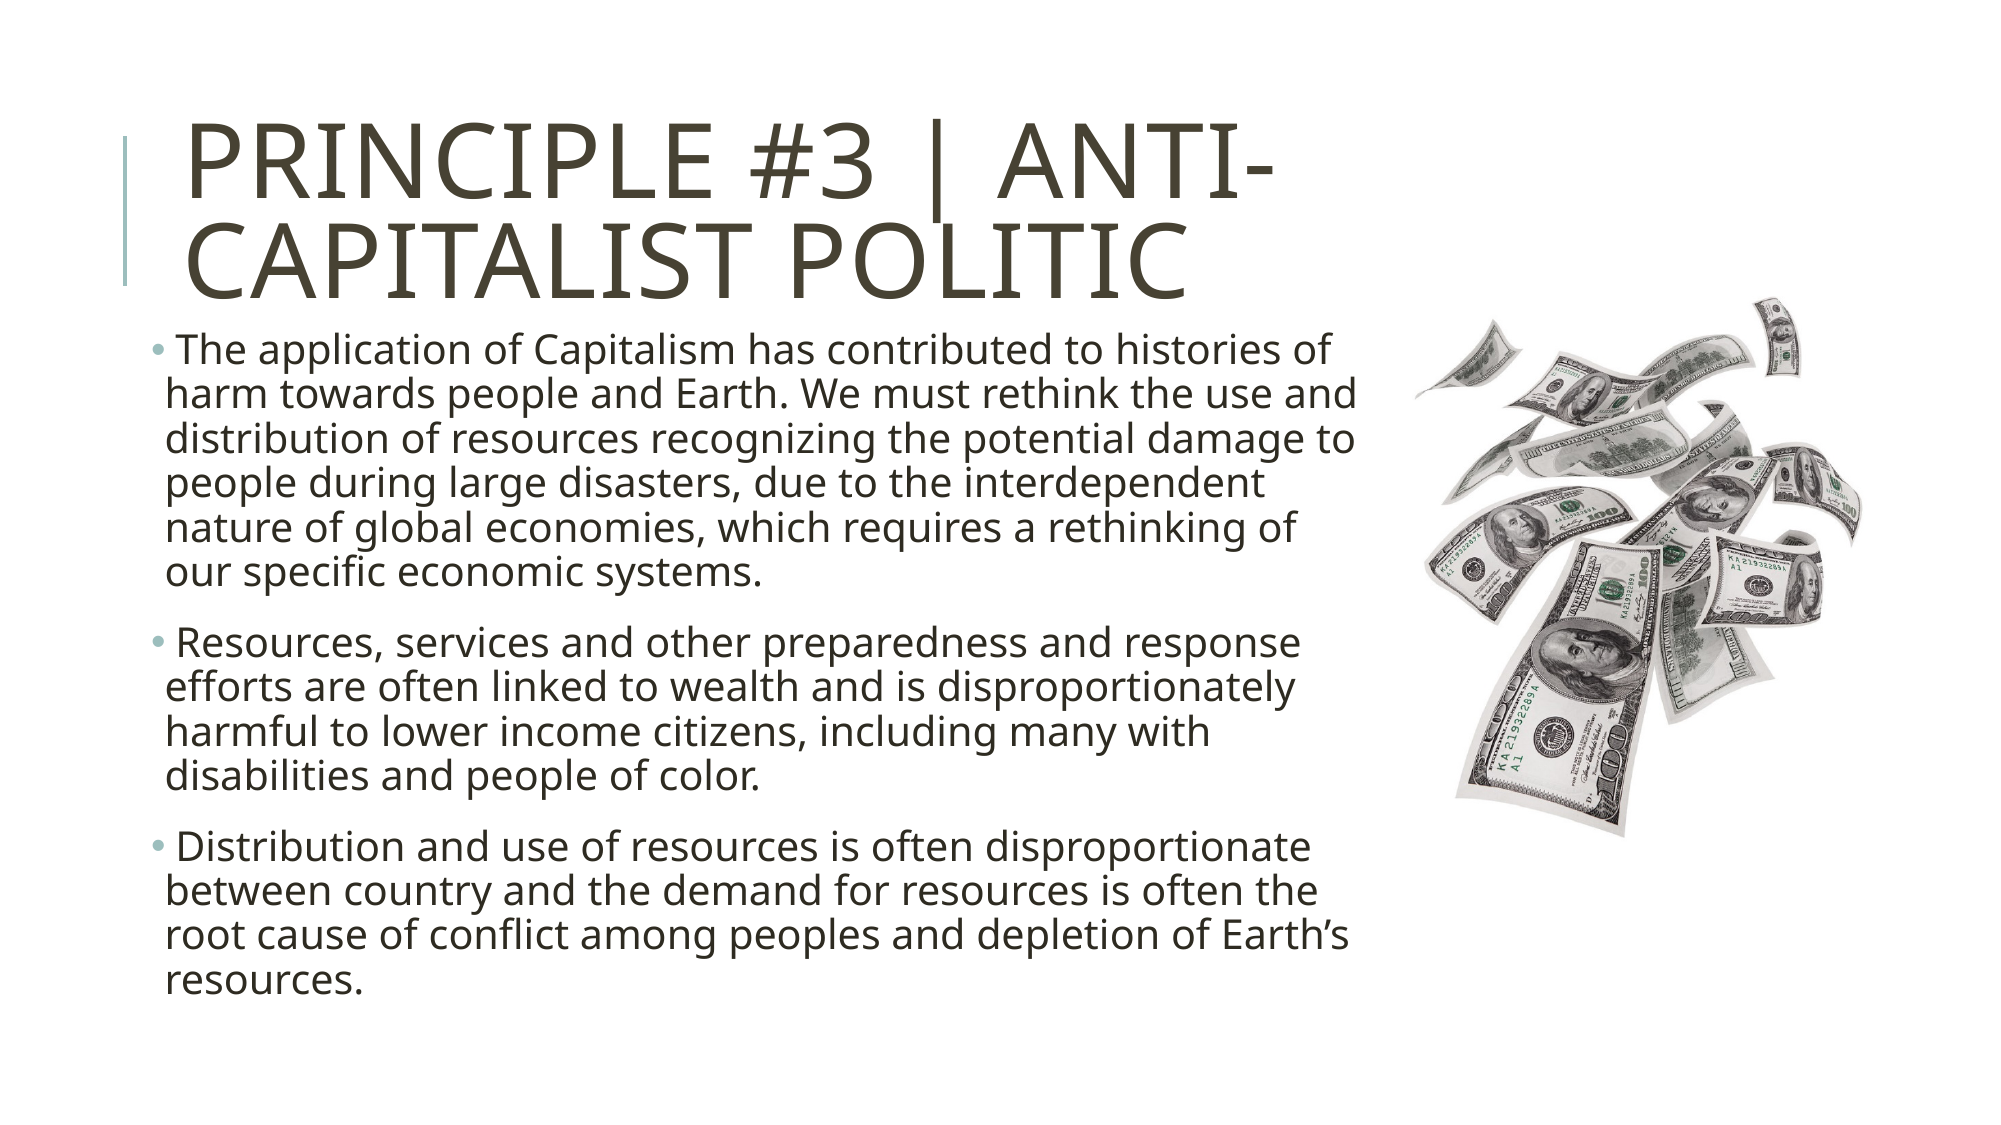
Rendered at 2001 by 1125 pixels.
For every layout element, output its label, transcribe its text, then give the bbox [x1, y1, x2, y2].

picture [1331, 258, 1939, 866]
list The application of Capitalism has contributed to histories of harm towards people and Earth. We must rethink the use and distribution of resources recognizing the potential damage to people during large disasters, due to the interdependent nature of global economies, which requires a rethinking of our specific economic systems. Resources, services and other preparedness and response efforts are often linked to wealth and is disproportionately harmful to lower income citizens, including many with disabilities and people of color. Distribution and use of resources is often disproportionate between country and the demand for resources is often the root cause of conflict among peoples and depletion of Earth’s resources. [143, 321, 1378, 1015]
title Principle #3 | Anti-Capitalist Politic [168, 96, 1763, 342]
